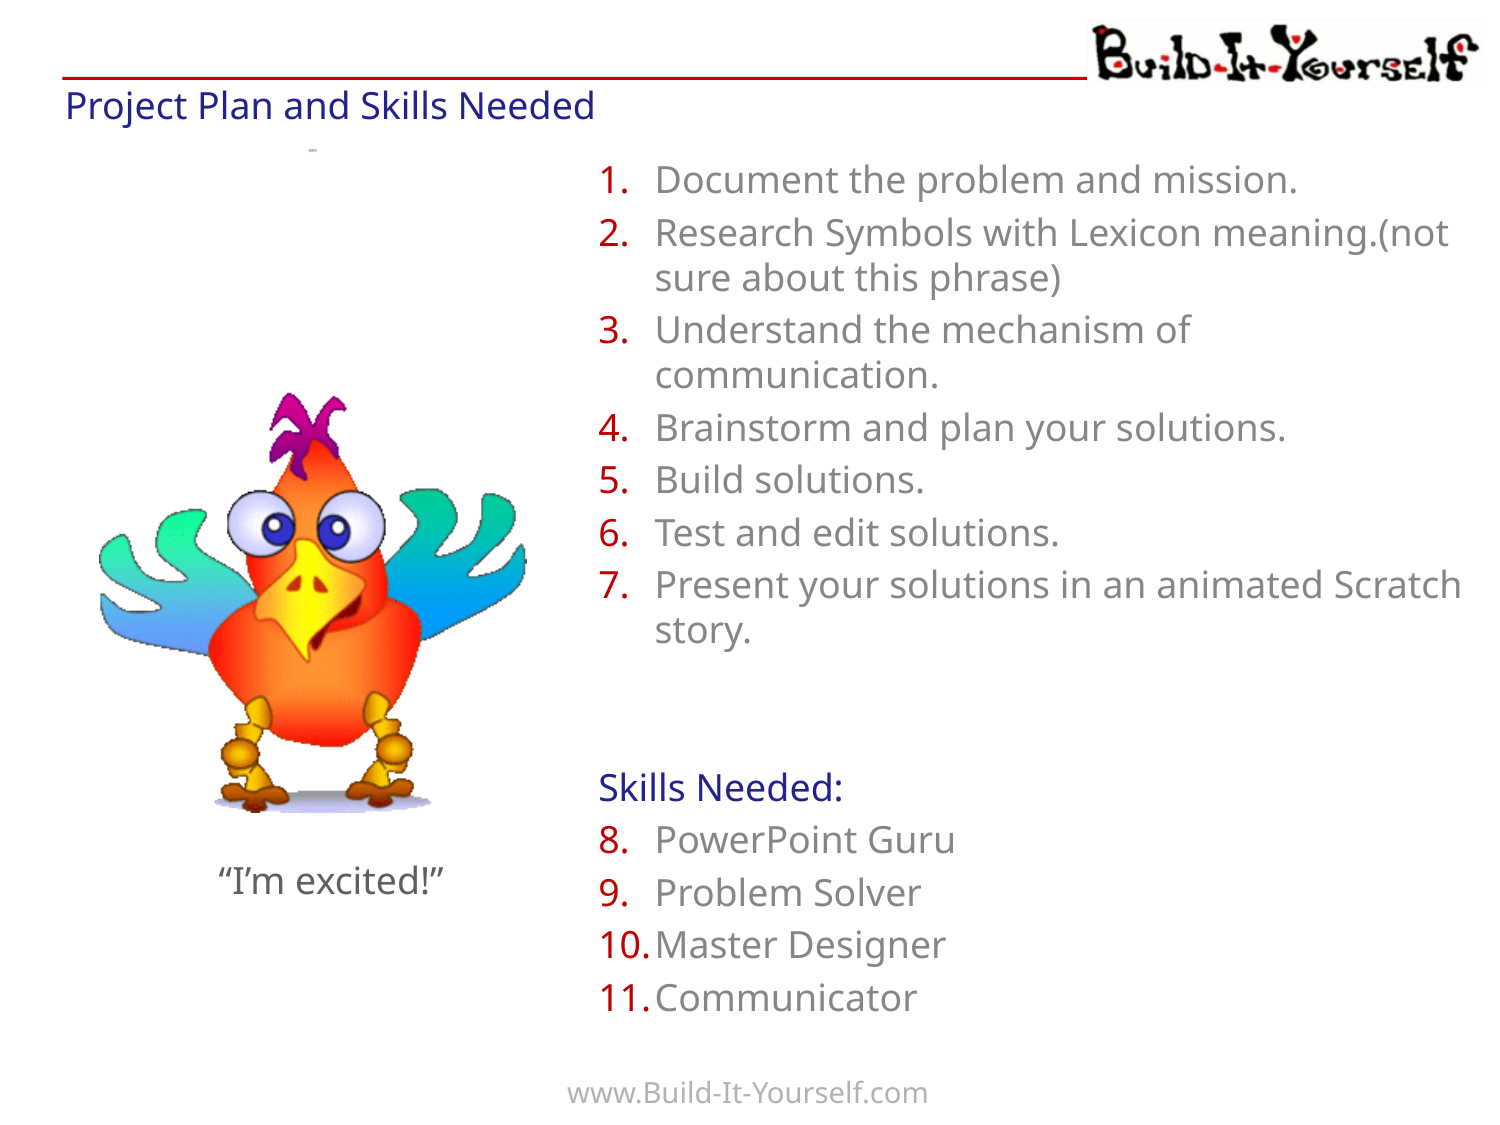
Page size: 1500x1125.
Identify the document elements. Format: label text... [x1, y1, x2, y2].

text_box Project Plan and Skills Needed [50, 74, 1063, 138]
text_box Document the problem and mission. Research Symbols with Lexicon meaning.(not sure about this phrase) Understand the mechanism of communication. Brainstorm and plan your solutions. Build solutions. Test and edit solutions. Present your solutions in an animated Scratch story. Skills Needed: PowerPoint Guru Problem Solver Master Designer Communicator [583, 148, 1500, 975]
picture [1087, 18, 1484, 89]
picture [99, 149, 527, 813]
text_box “I’m excited!” [62, 849, 600, 913]
